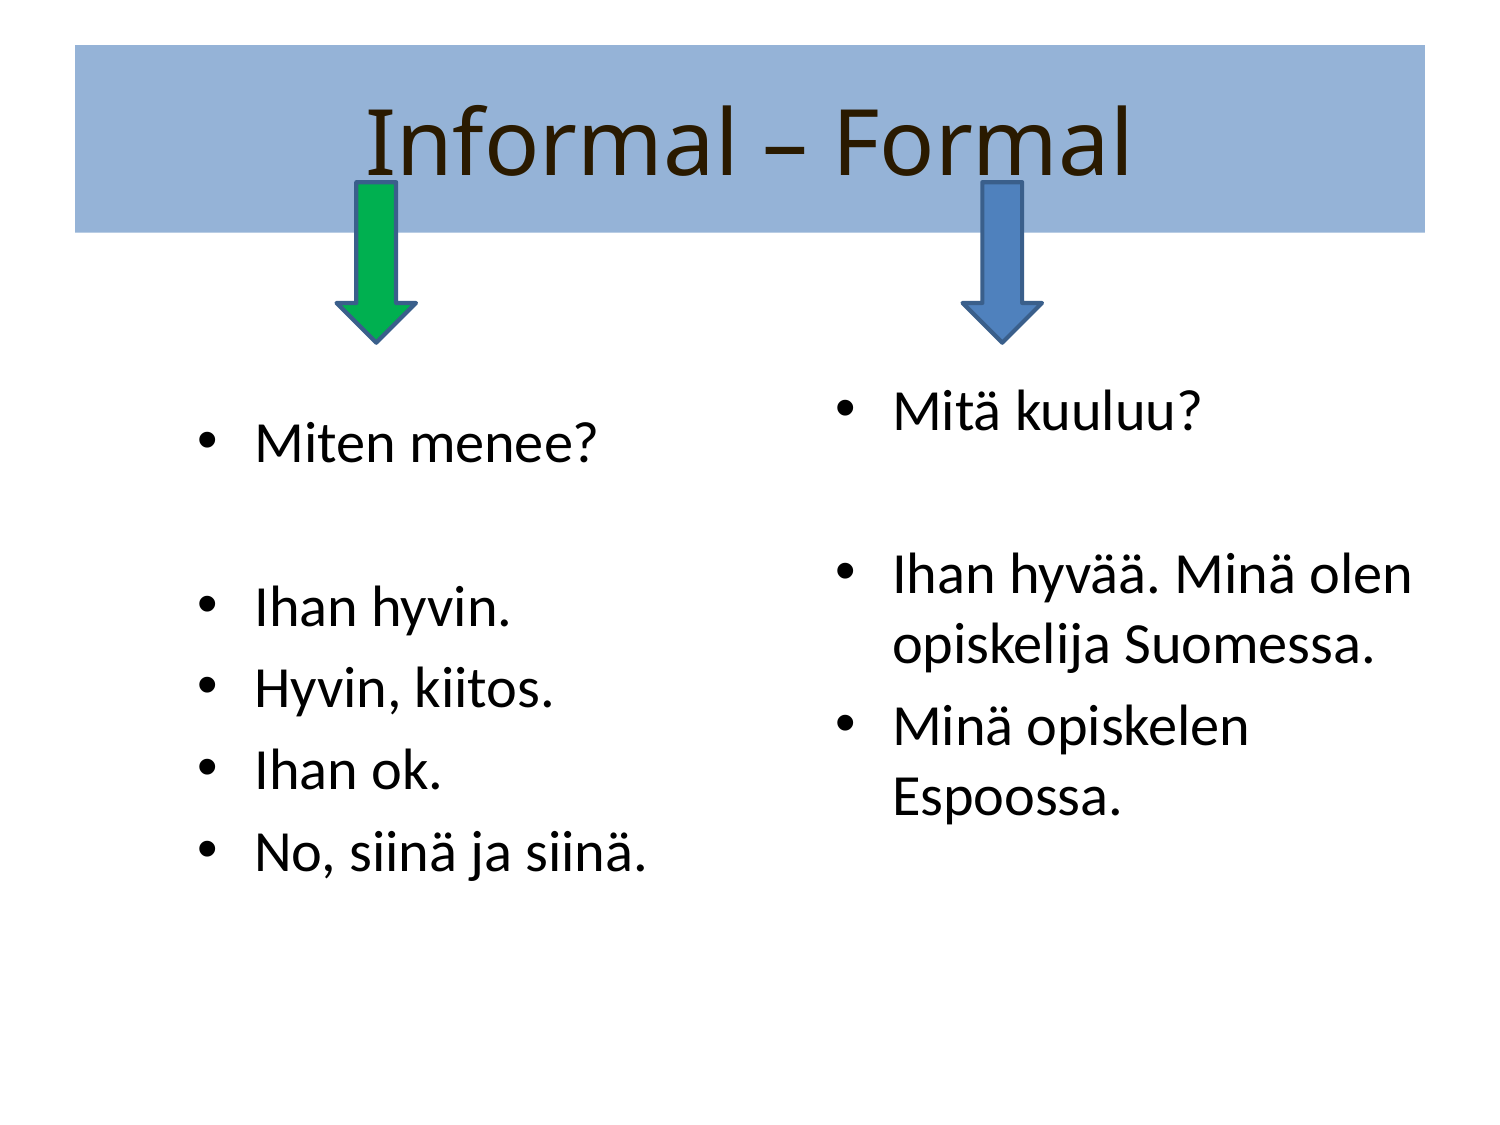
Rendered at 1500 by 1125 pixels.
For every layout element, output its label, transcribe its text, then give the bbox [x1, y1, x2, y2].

text_box [334, 180, 418, 345]
list Mitä kuuluu? Ihan hyvää. Minä olen opiskelija Suomessa. Minä opiskelen Espoossa. [820, 364, 1484, 1107]
list Miten menee? Ihan hyvin. Hyvin, kiitos. Ihan ok. No, siinä ja siinä. [183, 397, 846, 1125]
text_box [960, 180, 1044, 345]
title Informal – Formal [75, 45, 1425, 233]
